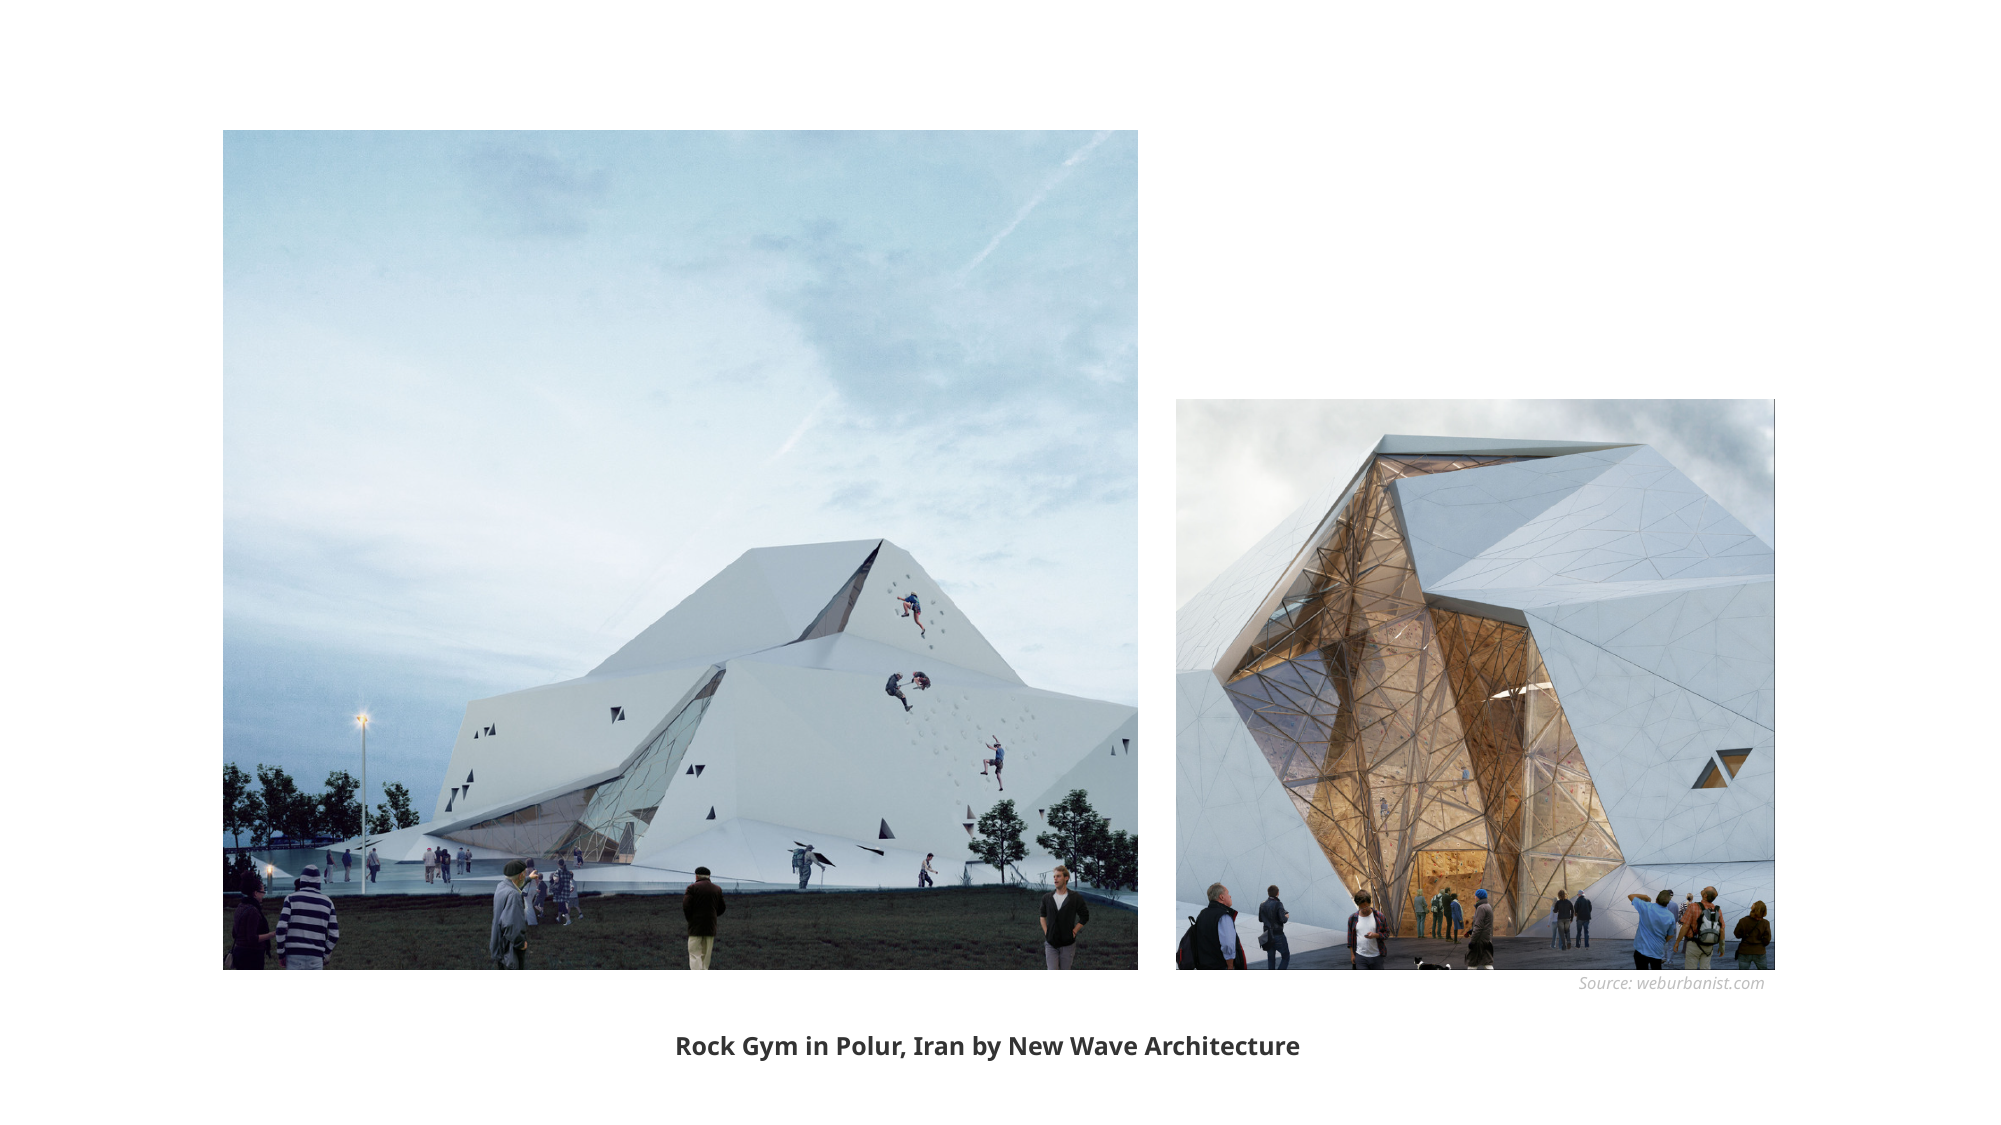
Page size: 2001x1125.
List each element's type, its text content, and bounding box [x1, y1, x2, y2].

picture [222, 129, 1138, 971]
text_box Rock Gym in Polur, Iran by New Wave Architecture [383, 1023, 1594, 1069]
picture [1176, 398, 1775, 971]
text_box Source: weburbanist.com [1541, 965, 1803, 1000]
